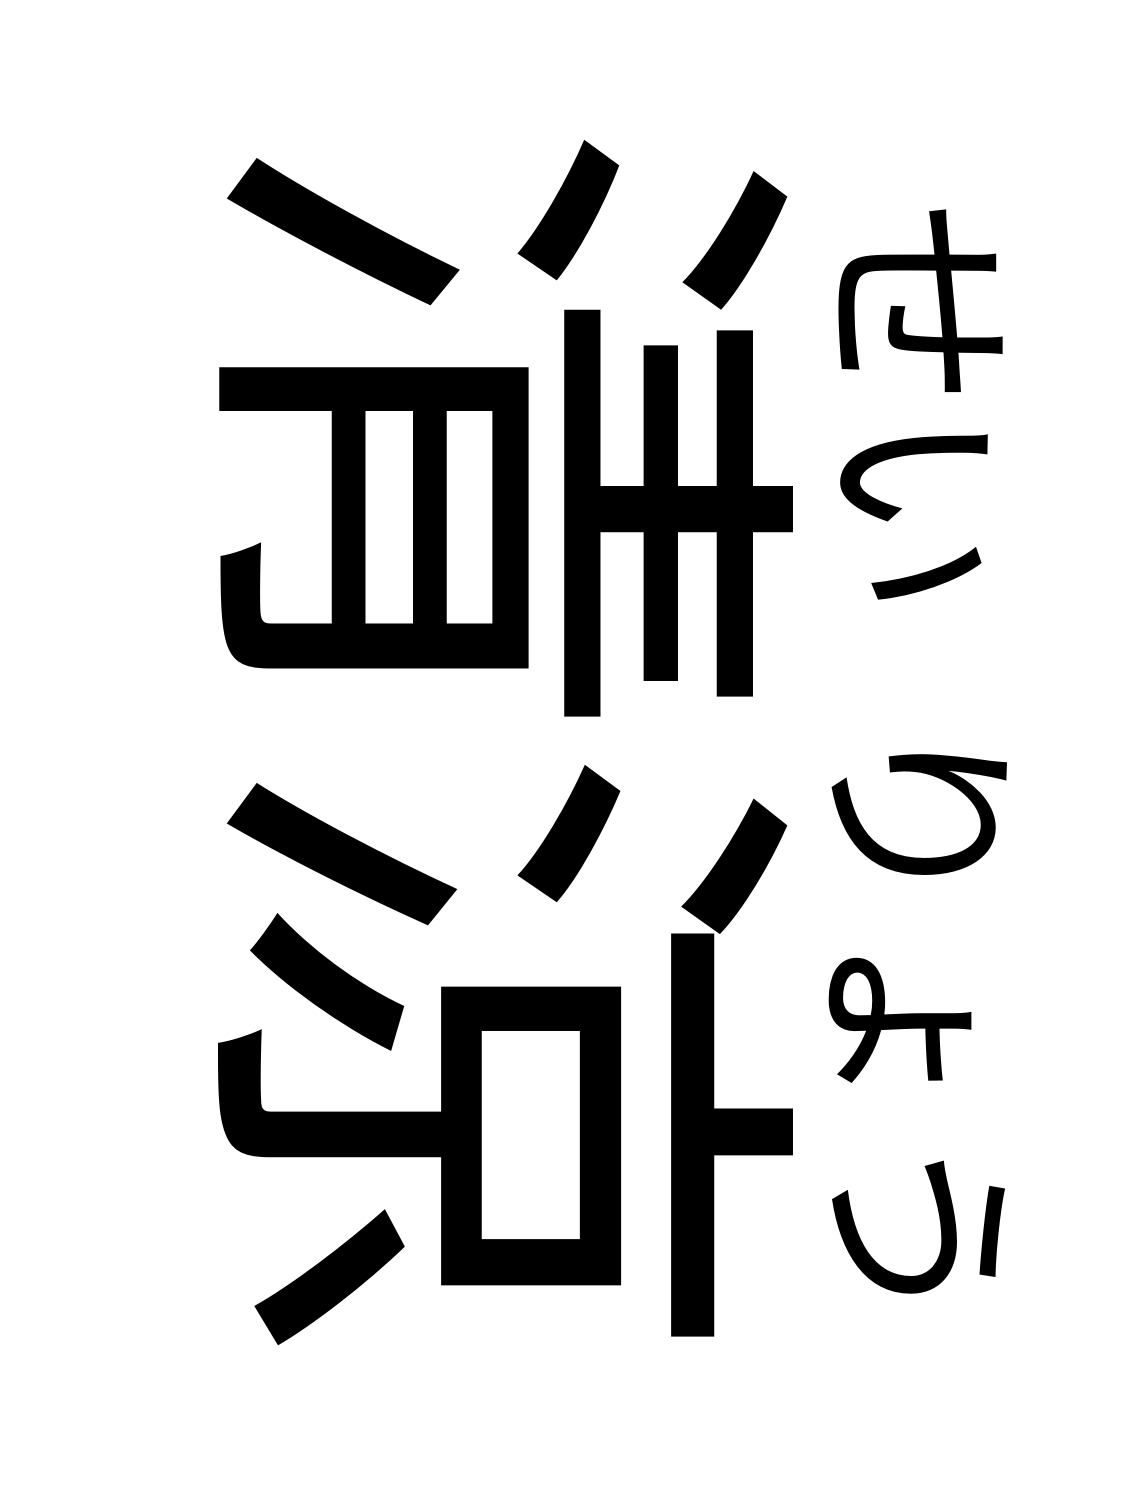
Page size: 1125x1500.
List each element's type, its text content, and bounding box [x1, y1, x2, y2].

text_box 清涼 [135, 116, 775, 1384]
text_box せい りょう [775, 88, 1058, 1459]
